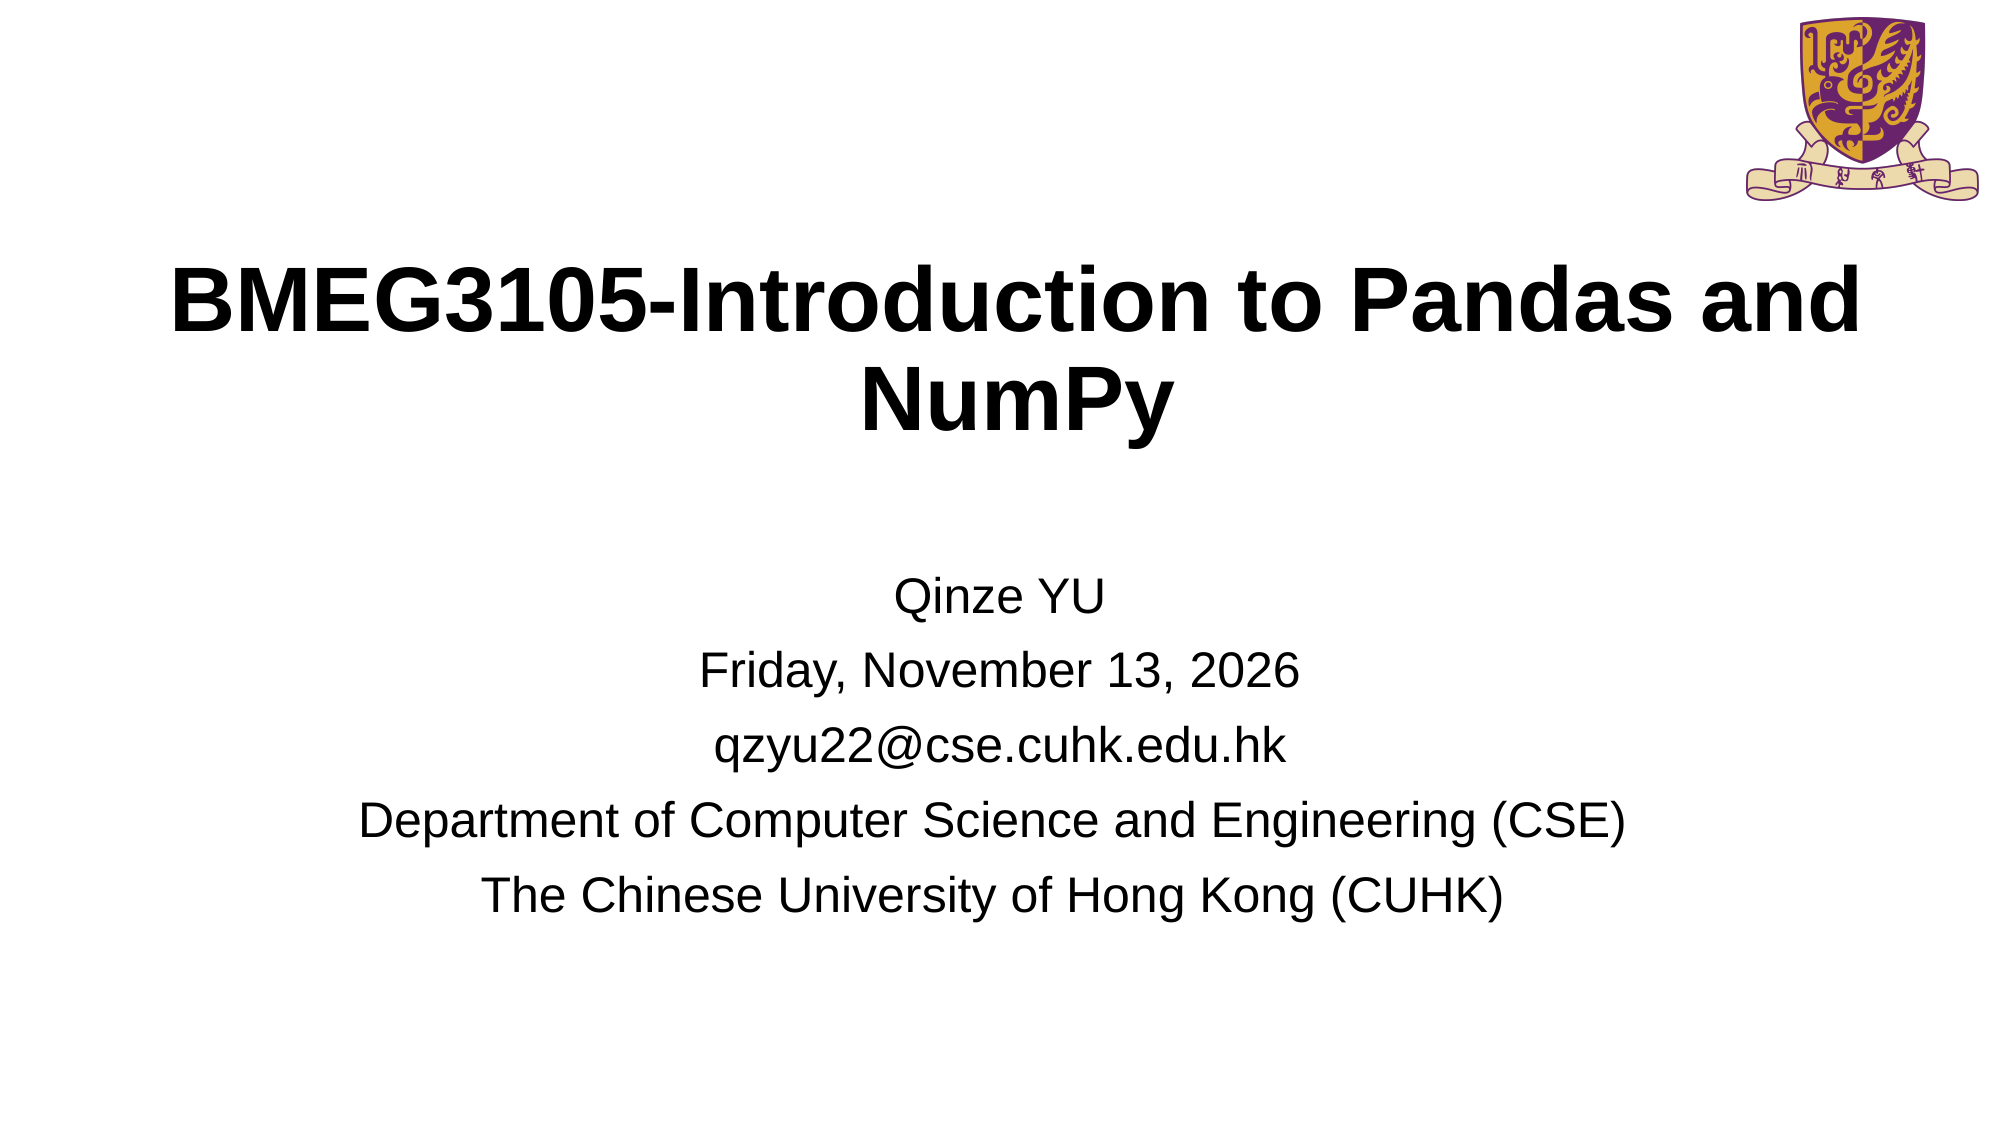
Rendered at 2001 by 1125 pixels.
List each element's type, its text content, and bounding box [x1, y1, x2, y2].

picture [1746, 17, 1979, 201]
subtitle Qinze YU Wednesday, September 21, 2022 qzyu22@cse.cuhk.edu.hk Department of Computer Science and Engineering (CSE) The Chinese University of Hong Kong (CUHK) [249, 562, 1750, 1044]
title BMEG3105-Introduction to Pandas and NumPy [149, 219, 1886, 458]
